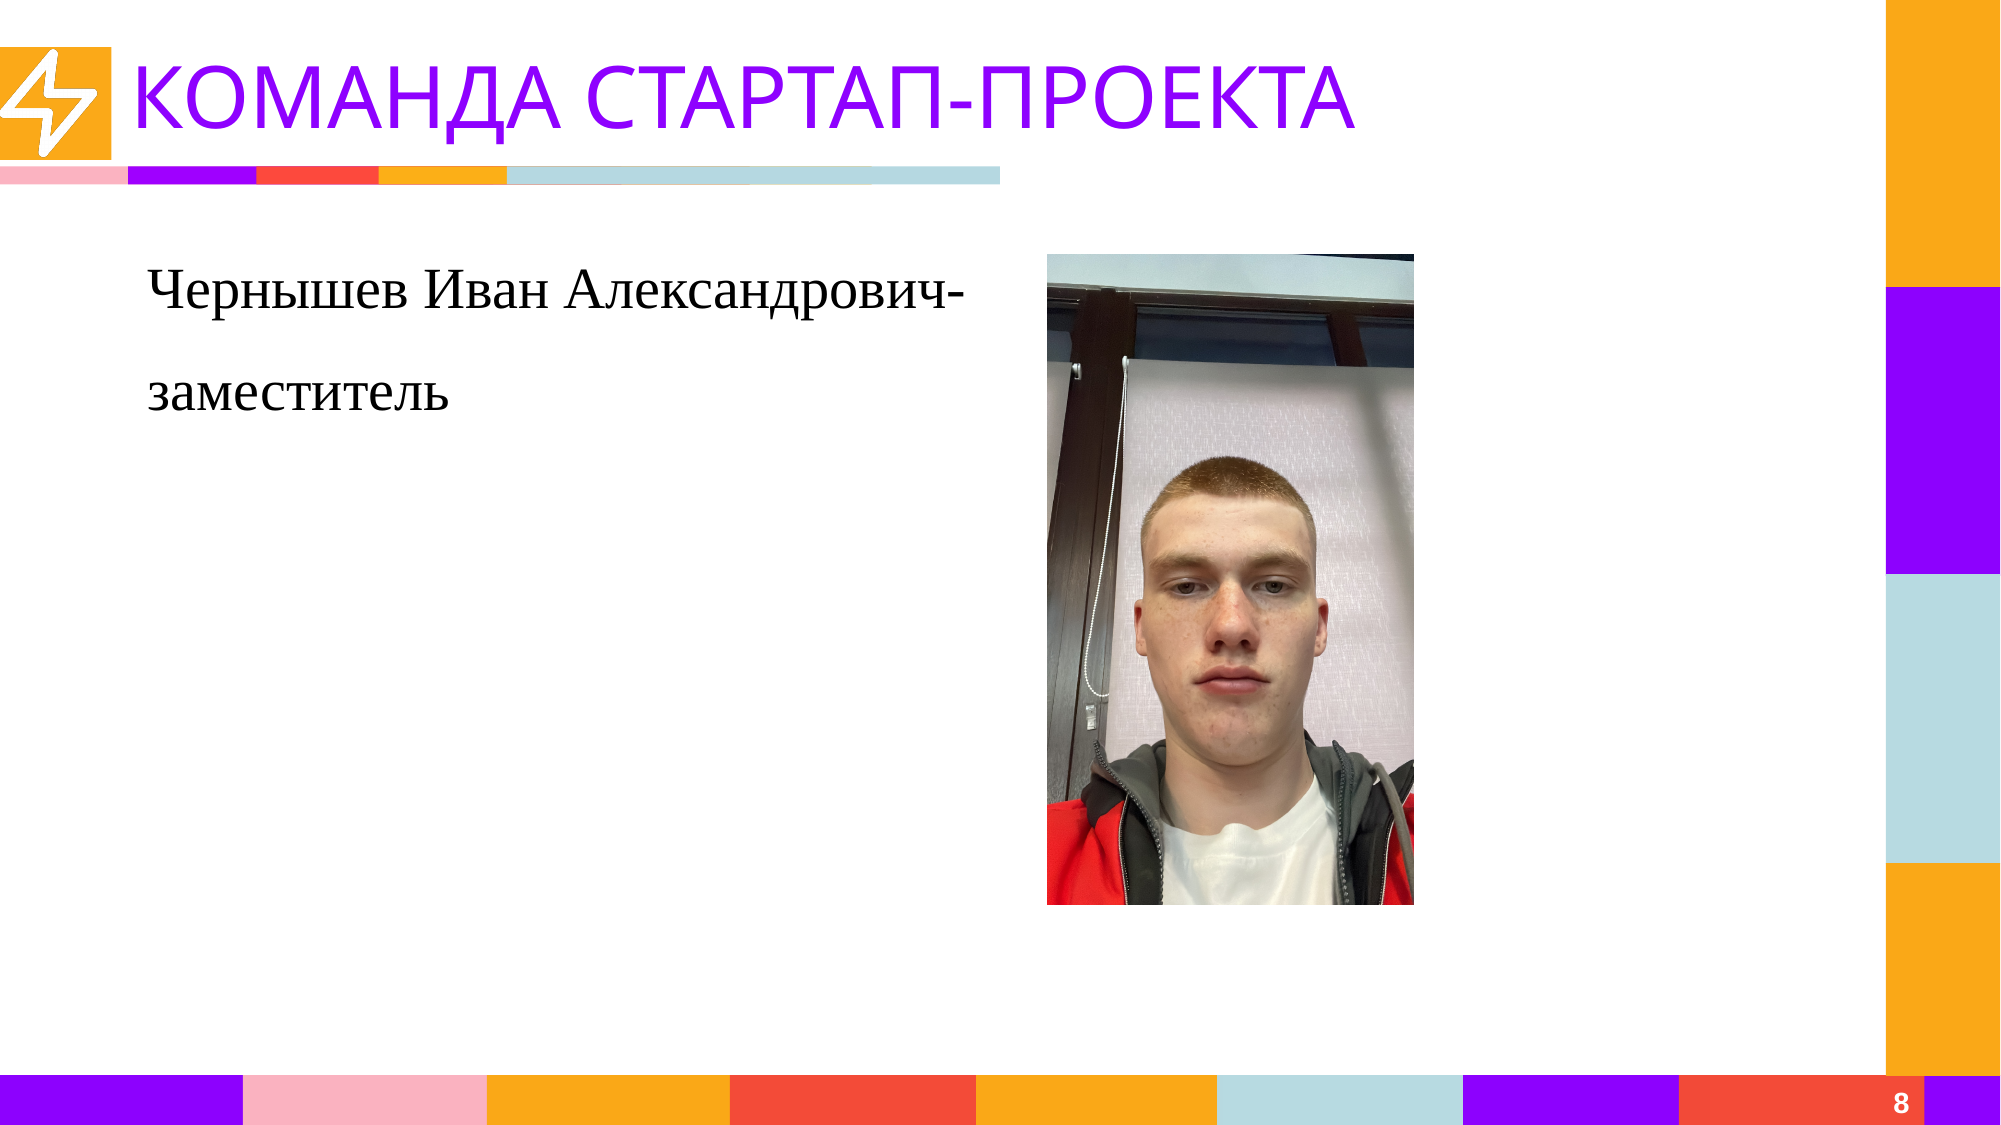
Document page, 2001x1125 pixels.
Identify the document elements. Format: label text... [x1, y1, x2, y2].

picture [0, 0, 2001, 1125]
list Чернышев Иван Александрович- заместитель [127, 219, 1485, 898]
text_box КОМАНДА СТАРТАП-ПРОЕКТА [123, 47, 1669, 155]
picture [1046, 254, 1414, 906]
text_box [0, 166, 1001, 185]
picture [0, 44, 108, 163]
